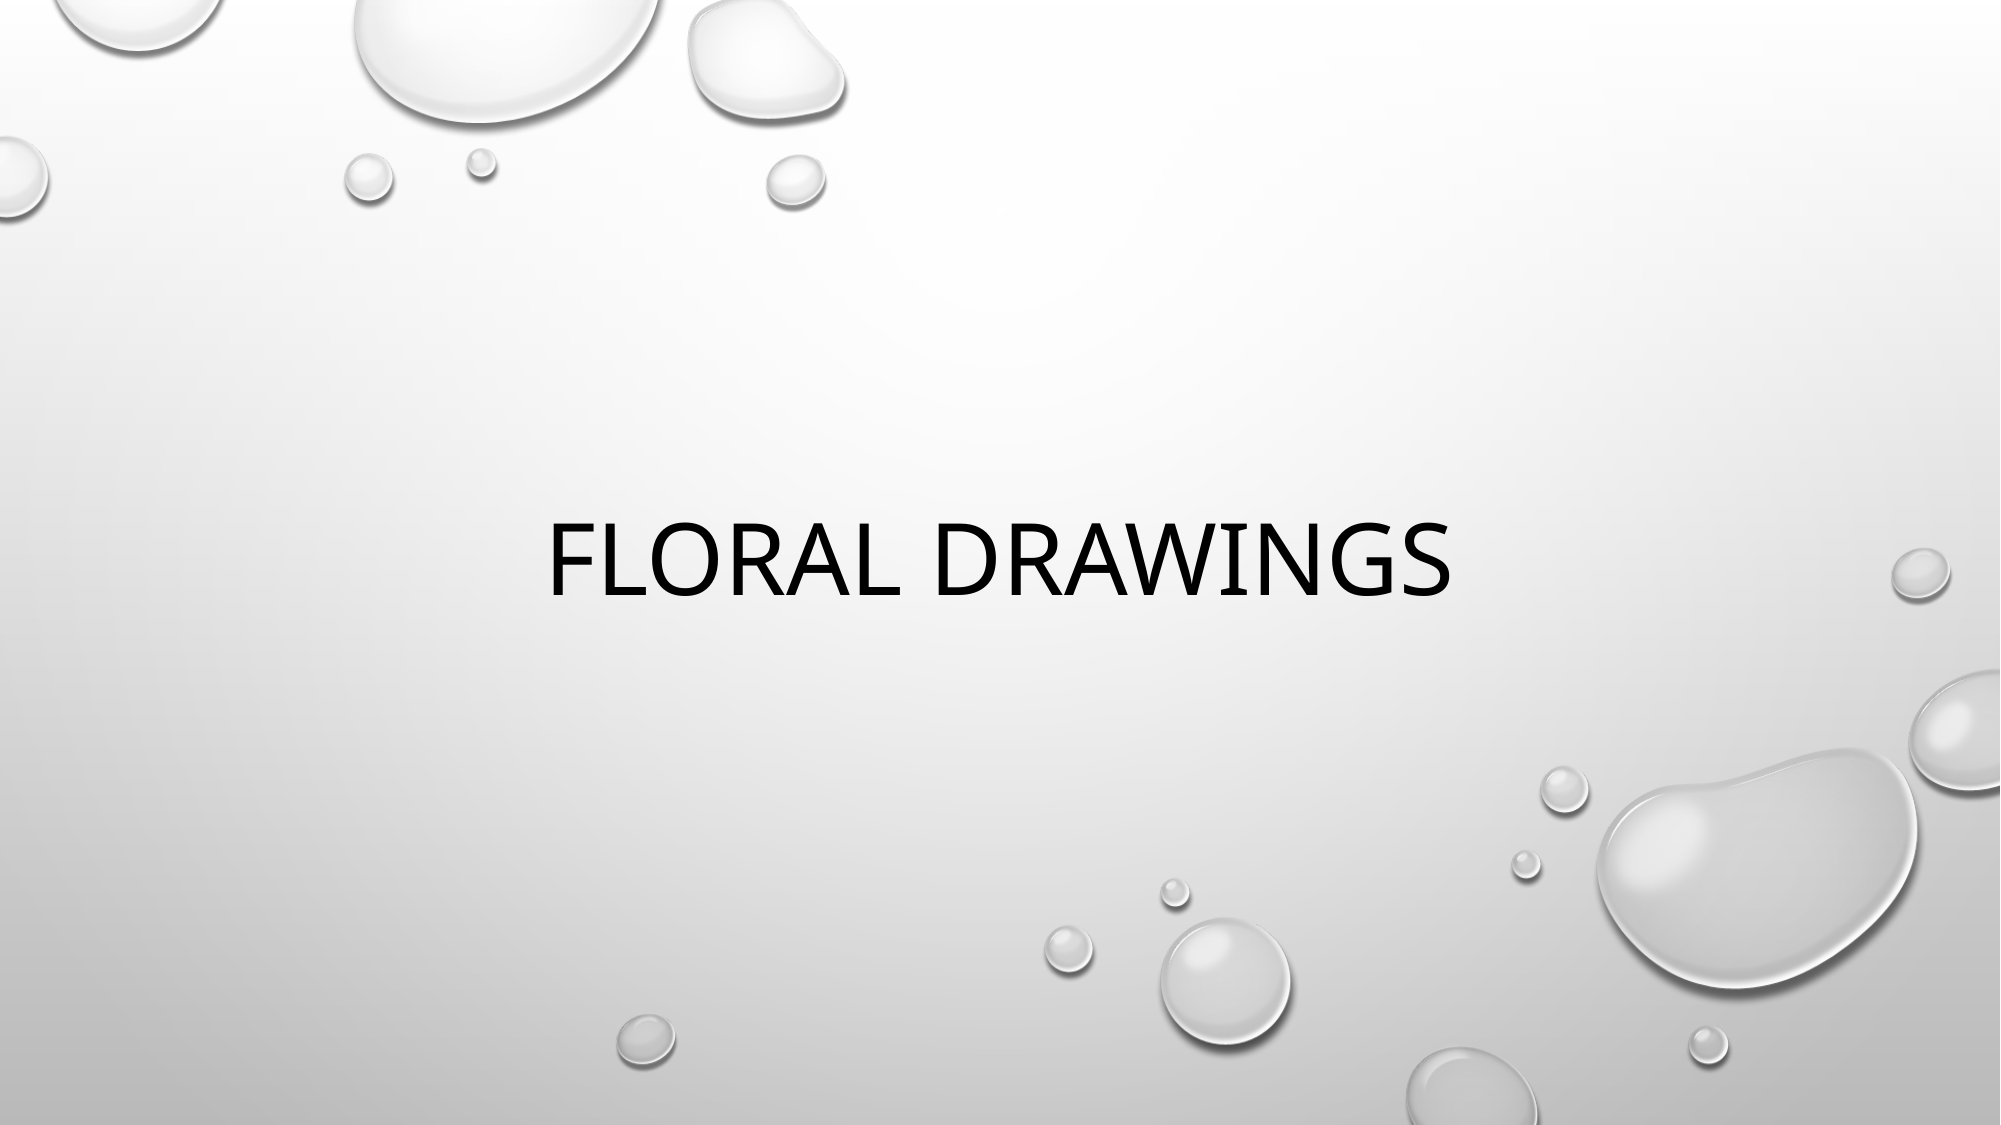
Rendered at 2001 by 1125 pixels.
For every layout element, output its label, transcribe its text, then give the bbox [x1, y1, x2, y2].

picture [0, 0, 2000, 1125]
title Floral Drawings [287, 213, 1713, 625]
